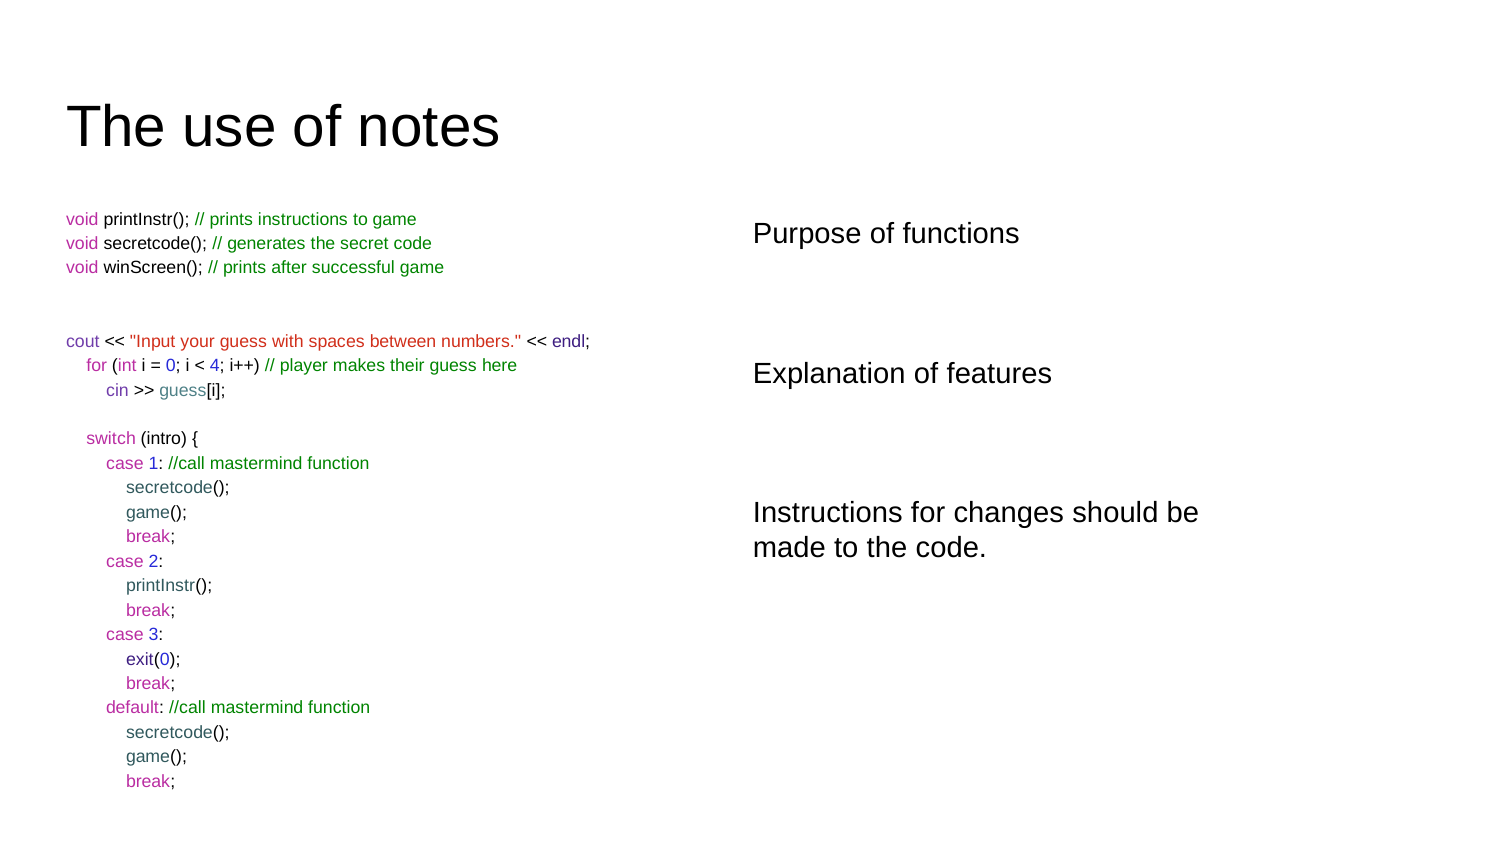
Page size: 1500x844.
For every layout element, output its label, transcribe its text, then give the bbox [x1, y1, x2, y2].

text_box Purpose of functions Explanation of features Instructions for changes should be made to the code. [737, 199, 1293, 803]
title The use of notes [51, 72, 1449, 167]
list void printInstr(); // prints instructions to game void secretcode(); // generates the secret code void winScreen(); // prints after successful game cout << "Input your guess with spaces between numbers." << endl; for (int i = 0; i < 4; i++) // player makes their guess here cin >> guess[i]; switch (intro) { case 1: //call mastermind function secretcode(); game(); break; case 2: printInstr(); break; case 3: exit(0); break; default: //call mastermind function secretcode(); game(); break; [51, 189, 684, 817]
